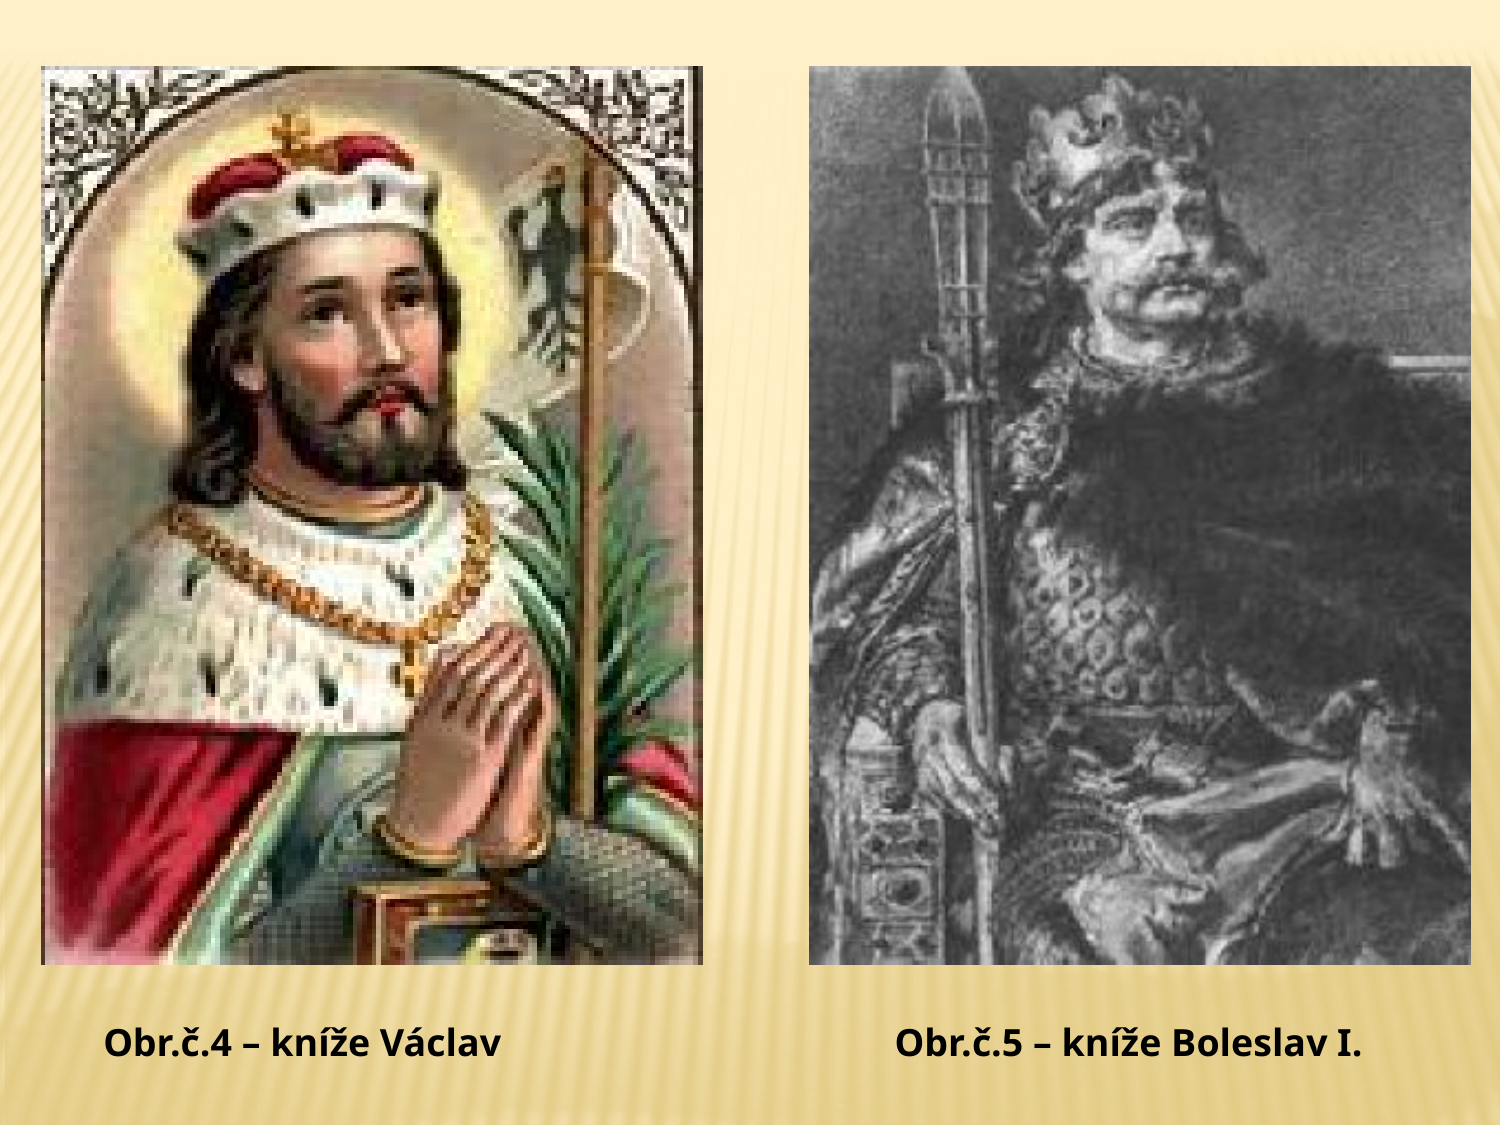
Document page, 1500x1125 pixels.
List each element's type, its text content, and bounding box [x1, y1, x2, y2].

text_box Obr.č.5 – kníže Boleslav I. [879, 1011, 1388, 1072]
picture [808, 66, 1471, 965]
picture [41, 66, 703, 965]
text_box Obr.č.4 – kníže Václav [88, 1011, 656, 1072]
